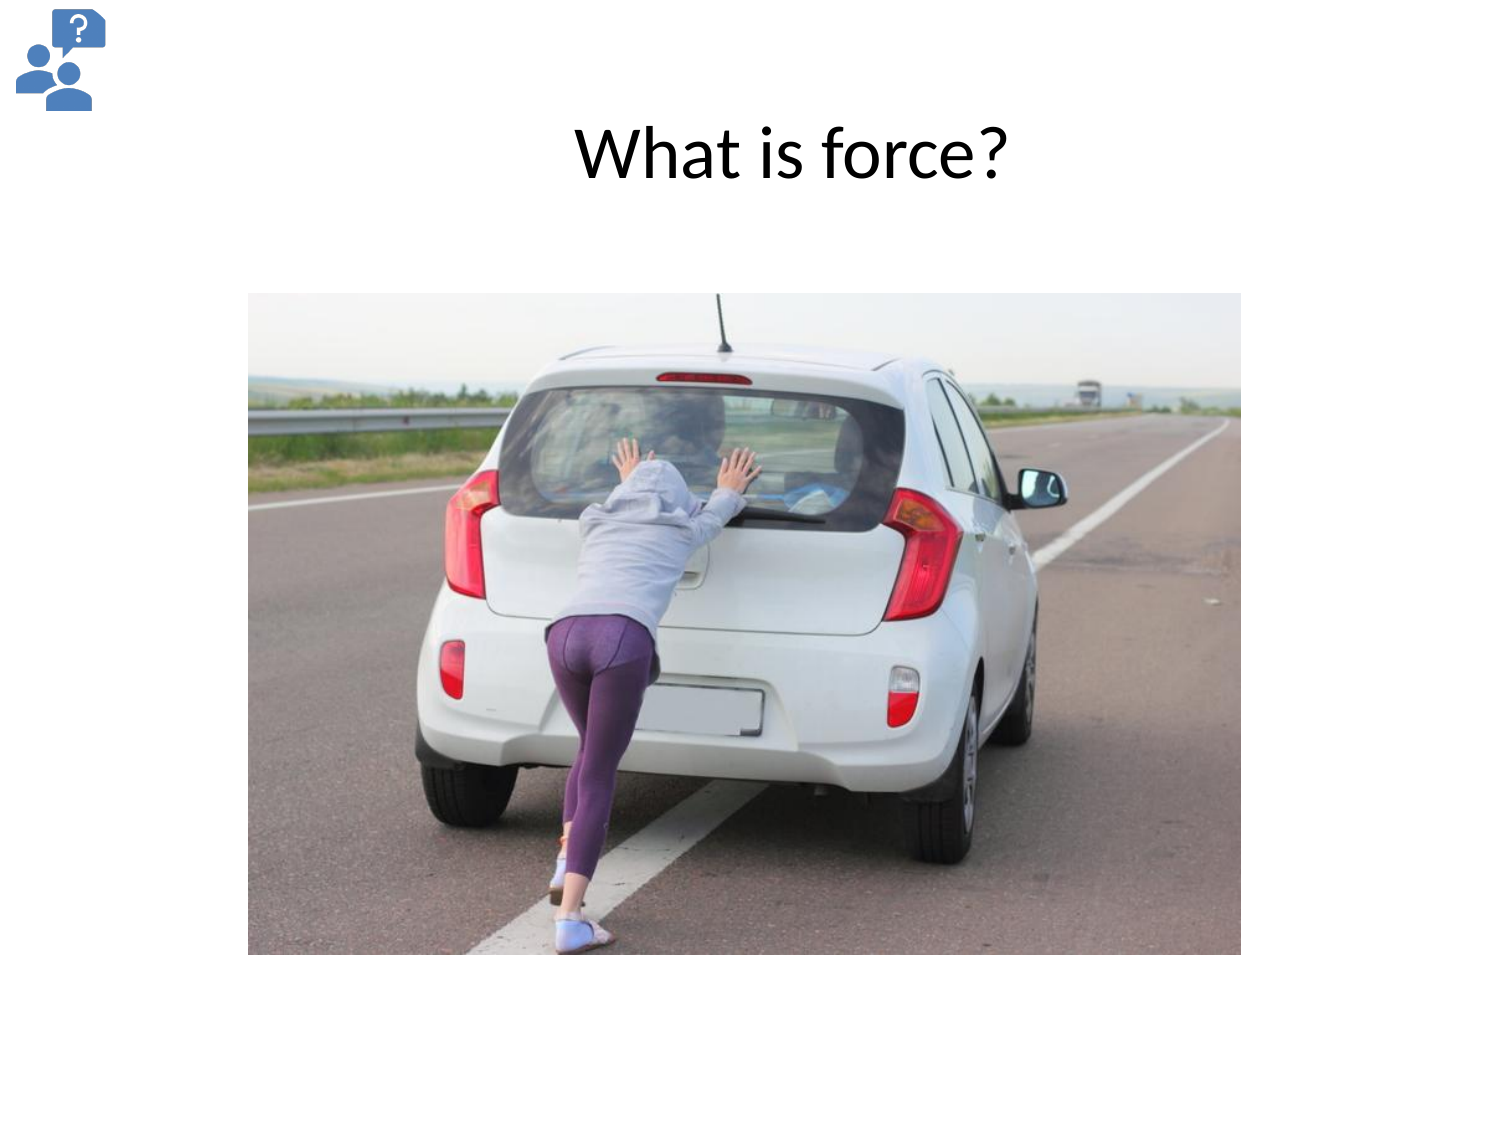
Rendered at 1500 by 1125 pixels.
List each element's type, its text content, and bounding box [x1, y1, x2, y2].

picture [143, 293, 1346, 955]
text_box [0, 0, 121, 121]
text_box What is force? [143, 96, 1443, 202]
